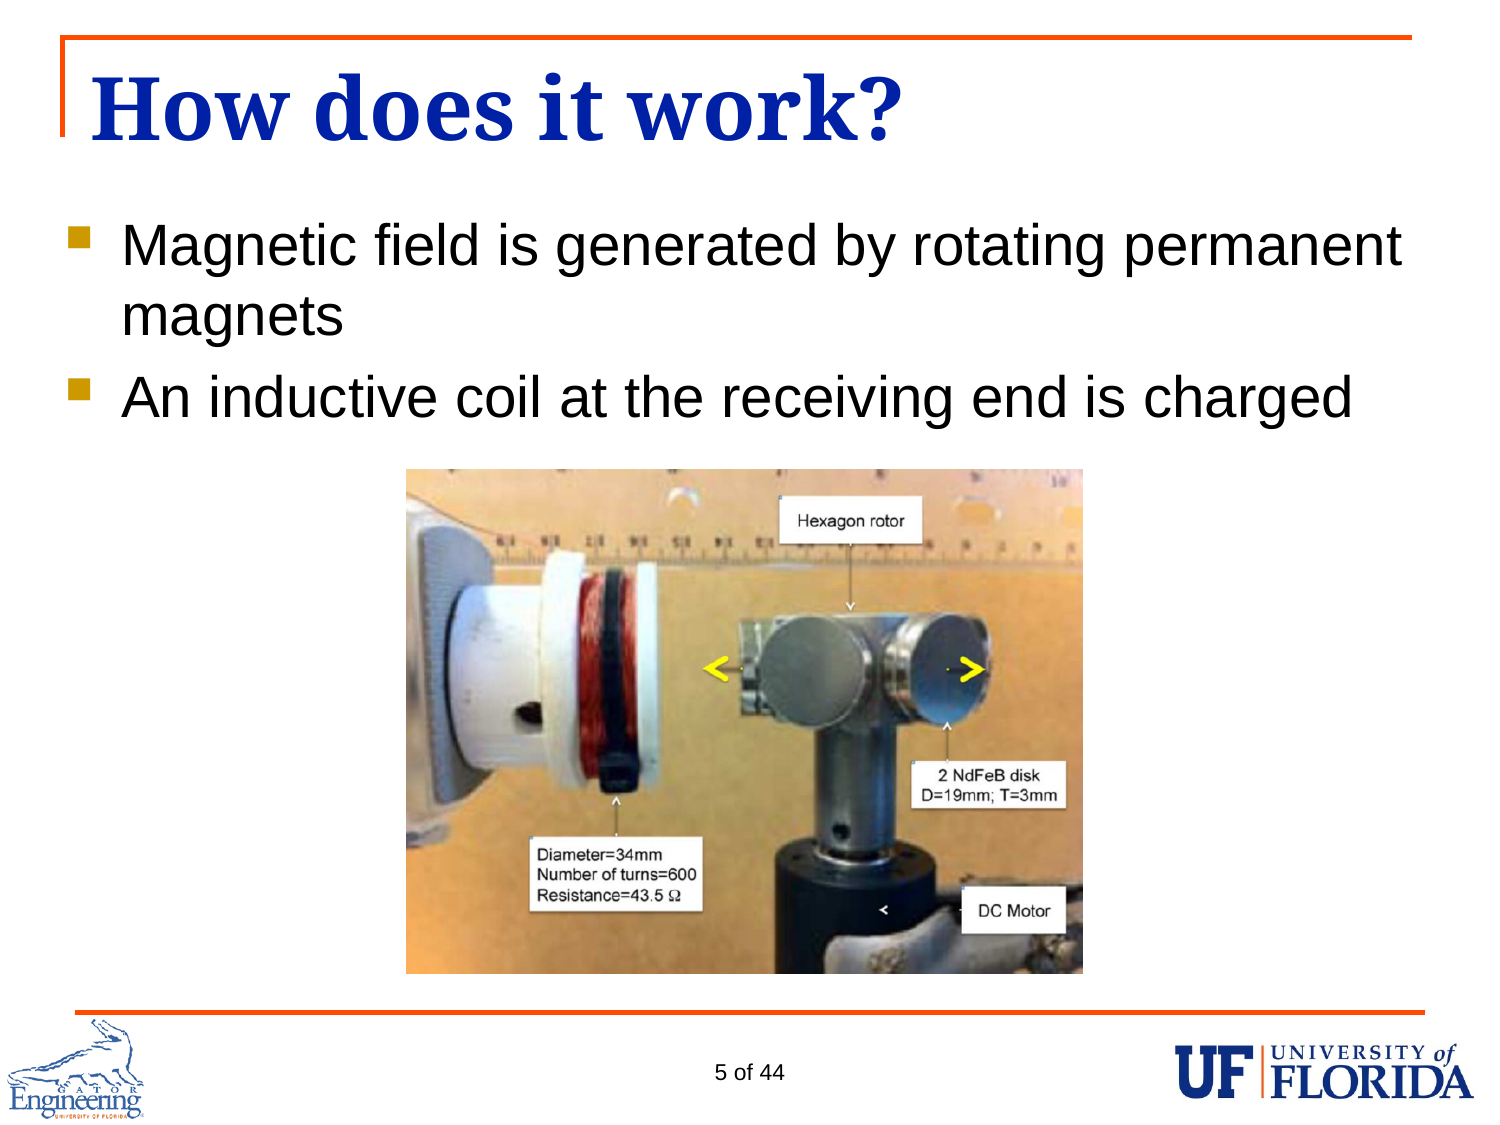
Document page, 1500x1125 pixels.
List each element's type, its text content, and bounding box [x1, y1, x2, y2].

title How does it work? [74, 45, 1426, 199]
picture [1149, 1017, 1500, 1125]
picture [399, 462, 1092, 981]
picture [5, 1017, 145, 1120]
list Magnetic field is generated by rotating permanent magnets An inductive coil at the receiving end is charged [49, 199, 1451, 1006]
